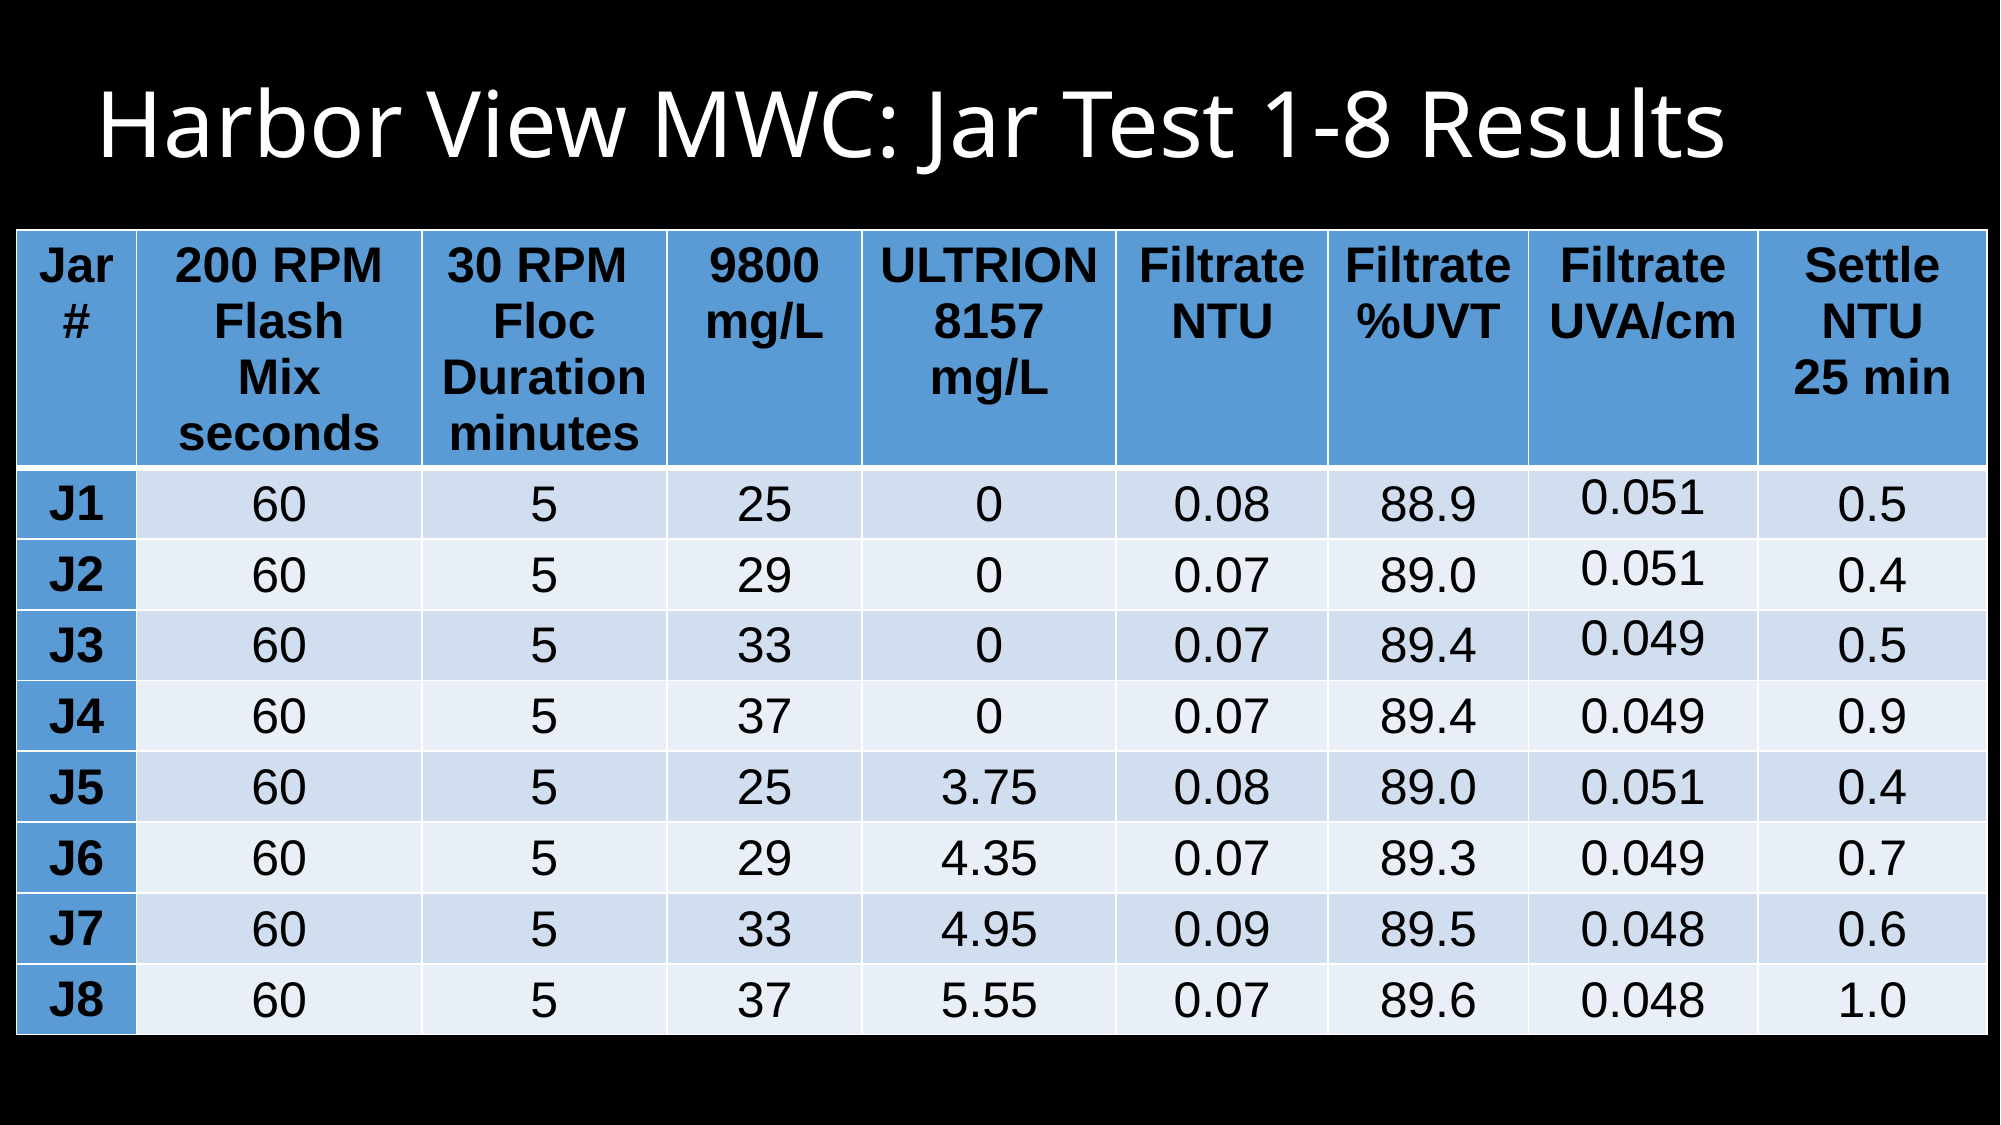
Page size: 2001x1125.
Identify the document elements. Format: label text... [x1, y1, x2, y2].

table_cell 60 [137, 471, 421, 538]
table_cell J7 [17, 894, 136, 963]
table_cell 5 [423, 823, 666, 892]
table_cell 5 [423, 965, 666, 1034]
table_cell 0.049 [1529, 611, 1757, 680]
table_header 200 RPM Flash Mix seconds [137, 231, 421, 465]
table_cell 0.4 [1759, 752, 1986, 821]
table_cell 0.5 [1759, 611, 1986, 680]
table_cell 0.5 [1759, 471, 1986, 538]
table_cell 60 [137, 752, 421, 821]
table_cell 5 [423, 611, 666, 680]
table_cell 5 [423, 471, 666, 538]
table_header Filtrate NTU [1117, 231, 1327, 465]
table_cell 3.75 [863, 752, 1115, 821]
table_cell 60 [137, 894, 421, 963]
table_cell 0.051 [1529, 540, 1757, 609]
table_cell 37 [668, 965, 861, 1034]
table_cell 89.5 [1329, 894, 1528, 963]
table_header 30 RPM Floc Duration minutes [423, 231, 666, 465]
table_cell 60 [137, 681, 421, 750]
table_cell 0.049 [1529, 681, 1757, 750]
table_cell 5 [423, 752, 666, 821]
table_cell 89.4 [1329, 681, 1528, 750]
table_cell 88.9 [1329, 471, 1528, 538]
table_header Filtrate %UVT [1329, 231, 1528, 465]
table_cell 0.07 [1117, 823, 1327, 892]
table_cell 60 [137, 611, 421, 680]
table_cell 33 [668, 894, 861, 963]
table_cell 0.07 [1117, 611, 1327, 680]
table_cell 0.08 [1117, 752, 1327, 821]
table_cell 0 [863, 471, 1115, 538]
table_cell 25 [668, 471, 861, 538]
table_cell 33 [668, 611, 861, 680]
table_cell 0.048 [1529, 965, 1757, 1034]
table_cell 0.07 [1117, 540, 1327, 609]
table_cell 60 [137, 540, 421, 609]
table_cell J8 [17, 965, 136, 1034]
table_cell 29 [668, 540, 861, 609]
table_cell 5 [423, 894, 666, 963]
table_cell J1 [17, 471, 136, 538]
table_cell 0.08 [1117, 471, 1327, 538]
table_cell 89.0 [1329, 752, 1528, 821]
table_cell 0.048 [1529, 894, 1757, 963]
table_cell 0.051 [1529, 752, 1757, 821]
table_cell 0.07 [1117, 681, 1327, 750]
table_header ULTRION 8157 mg/L [863, 231, 1115, 465]
table_cell 5 [423, 681, 666, 750]
table_cell 5 [423, 540, 666, 609]
table_cell 0.9 [1759, 681, 1986, 750]
table_cell 89.0 [1329, 540, 1528, 609]
table_cell 0.6 [1759, 894, 1986, 963]
table_cell 25 [668, 752, 861, 821]
table_cell J4 [17, 681, 136, 750]
table_cell 0.7 [1759, 823, 1986, 892]
table_cell 0.051 [1529, 471, 1757, 538]
table_cell 4.95 [863, 894, 1115, 963]
table_cell J6 [17, 823, 136, 892]
table_cell 0.09 [1117, 894, 1327, 963]
table_header Settle NTU 25 min [1759, 231, 1986, 465]
table_cell 89.6 [1329, 965, 1528, 1034]
table_cell 5.55 [863, 965, 1115, 1034]
table_cell 60 [137, 965, 421, 1034]
table_cell 89.4 [1329, 611, 1528, 680]
table_cell 37 [668, 681, 861, 750]
table_cell J5 [17, 752, 136, 821]
table_cell 1.0 [1759, 965, 1986, 1034]
table_header 9800 mg/L [668, 231, 861, 465]
title Harbor View MWC: Jar Test 1-8 Results [80, 19, 1863, 229]
table_cell 89.3 [1329, 823, 1528, 892]
table_cell 29 [668, 823, 861, 892]
table_header Jar # [17, 231, 136, 465]
table_cell 0 [863, 681, 1115, 750]
table_cell 4.35 [863, 823, 1115, 892]
table_cell 0.4 [1759, 540, 1986, 609]
table_cell 0.07 [1117, 965, 1327, 1034]
table_cell 60 [137, 823, 421, 892]
table_cell 0.049 [1529, 823, 1757, 892]
table_cell 0 [863, 540, 1115, 609]
table_cell J3 [17, 611, 136, 680]
table_cell 0 [863, 611, 1115, 680]
table_cell J2 [17, 540, 136, 609]
table_header Filtrate UVA/cm [1529, 231, 1757, 465]
